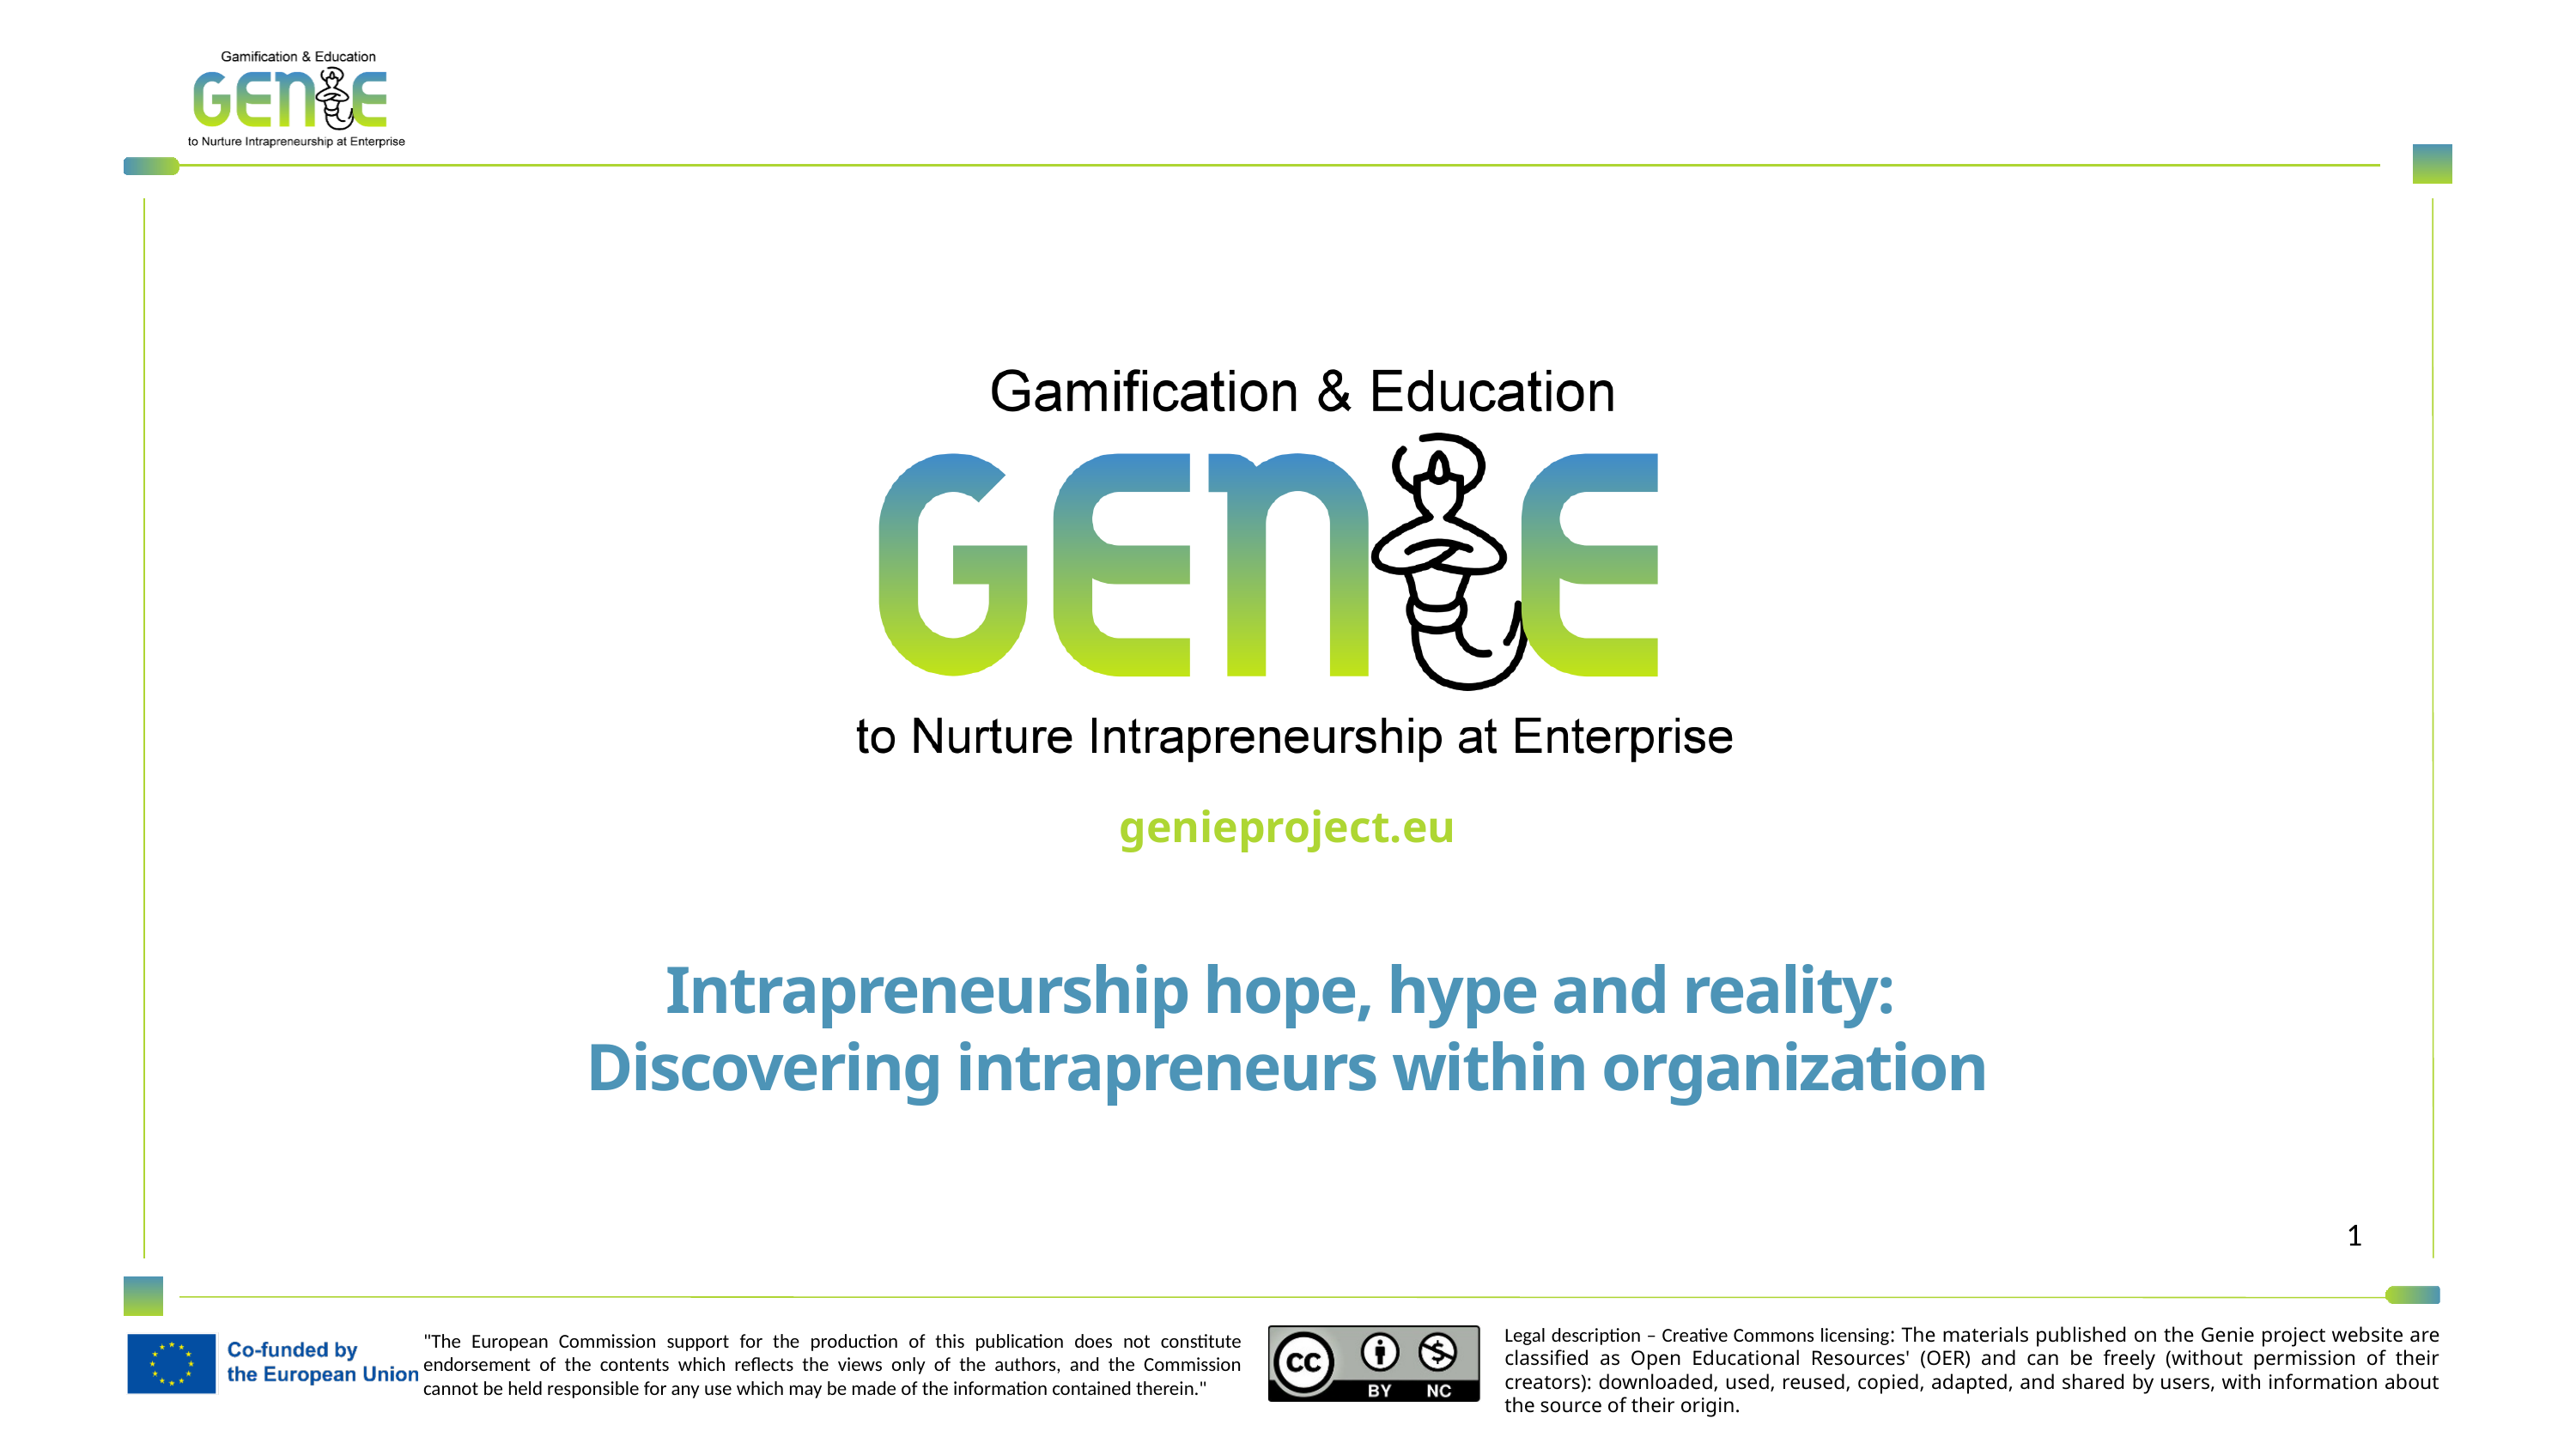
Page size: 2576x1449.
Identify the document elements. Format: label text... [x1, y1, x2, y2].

picture [2385, 1286, 2440, 1304]
picture [124, 157, 179, 175]
picture [124, 1331, 441, 1397]
picture [2413, 144, 2452, 184]
picture [830, 346, 1746, 775]
text_box genieproject.eu [830, 792, 1745, 859]
text_box Intrapreneurship hope, hype and reality: Discovering intrapreneurs within organization [481, 943, 2094, 1113]
picture [124, 1276, 163, 1316]
picture [182, 45, 408, 151]
picture [1268, 1325, 1481, 1402]
